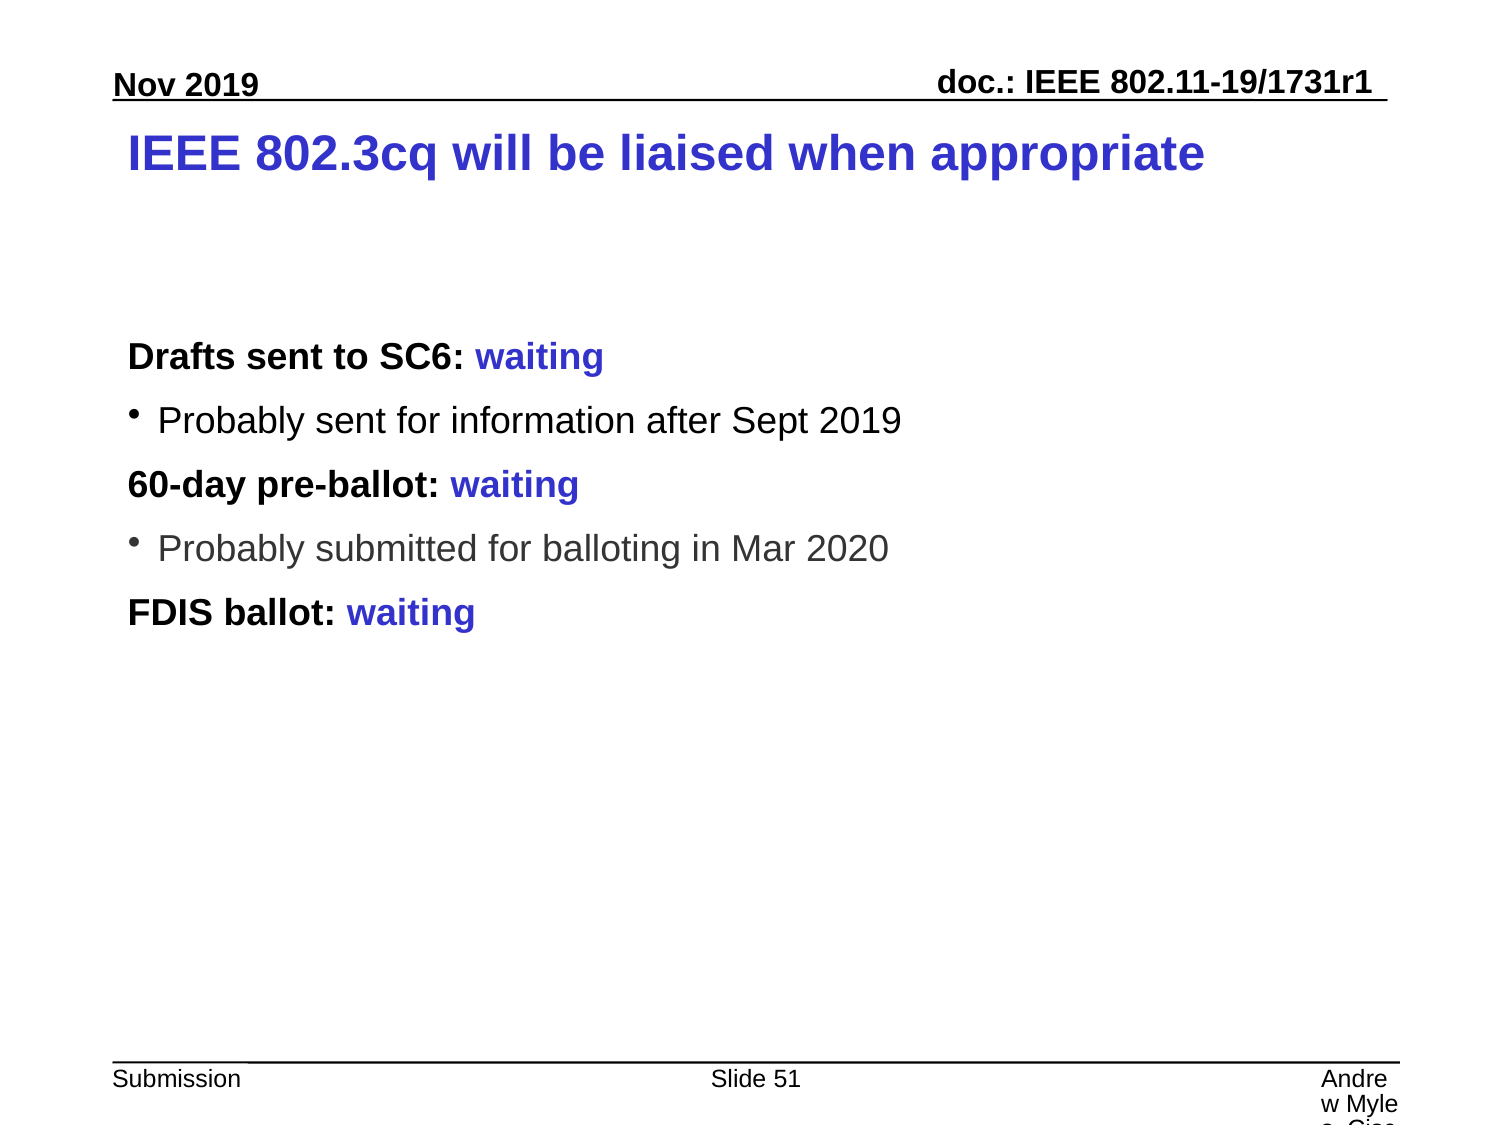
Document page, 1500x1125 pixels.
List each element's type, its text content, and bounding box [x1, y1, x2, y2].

title IEEE 802.3cq will be liaised when appropriate [112, 112, 1388, 288]
footer Andrew Myles, Cisco [1320, 1061, 1402, 1093]
slide_number Slide 51 [709, 1061, 803, 1093]
list Drafts sent to SC6: waiting Probably sent for information after Sept 2019 60-day pre-ballot: waiting Probably submitted for balloting in Mar 2020 FDIS ballot: waiting [112, 324, 1388, 1000]
